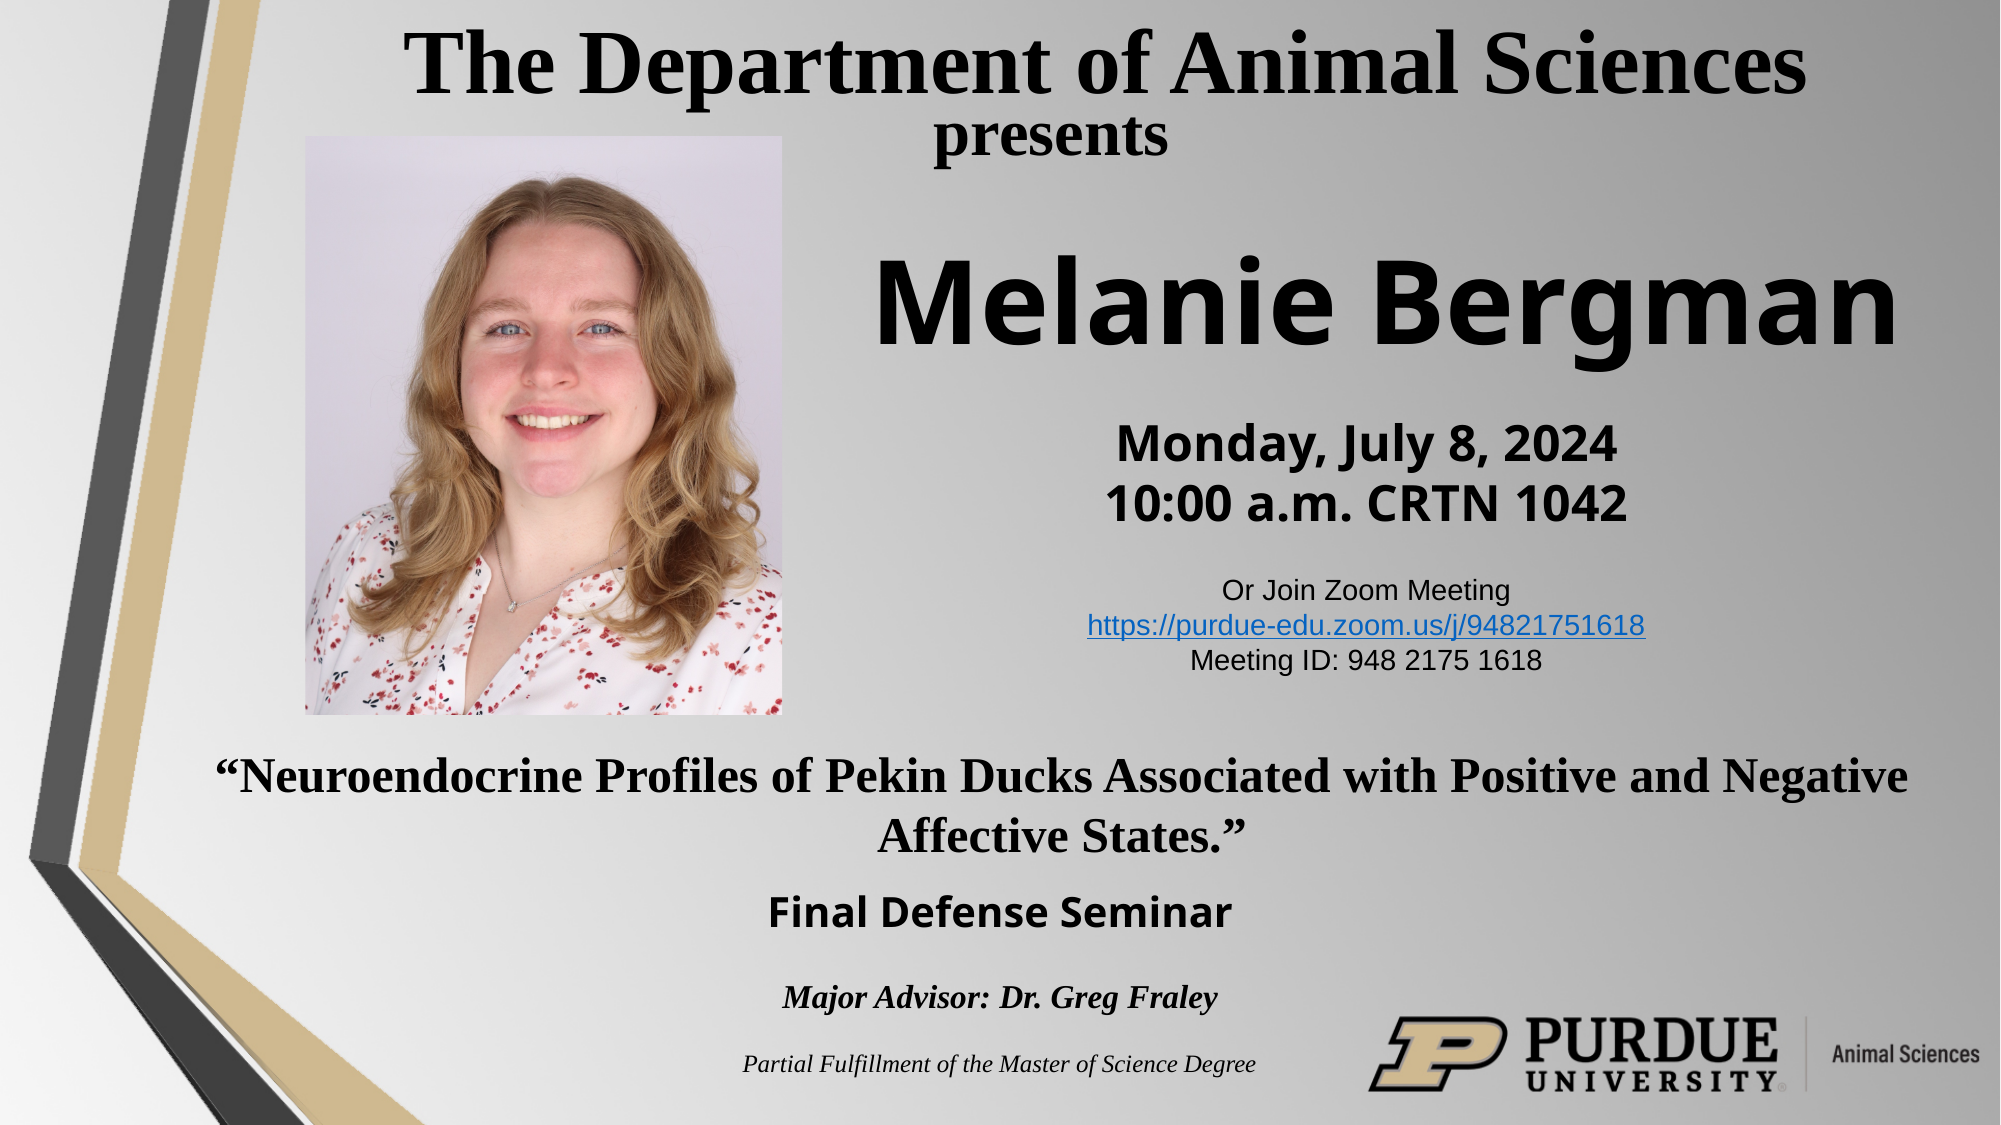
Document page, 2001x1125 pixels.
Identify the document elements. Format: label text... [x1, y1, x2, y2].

text_box Monday, July 8, 2024 10:00 a.m. CRTN 1042 [783, 404, 1992, 540]
text_box Partial Fulfillment of the Master of Science Degree [727, 1039, 1273, 1085]
text_box Melanie Bergman [783, 220, 2000, 376]
picture [0, 0, 2001, 1125]
text_box Major Advisor: Dr. Greg Fraley [543, 967, 1458, 1023]
text_box presents [754, 81, 1350, 176]
text_box “Neuroendocrine Profiles of Pekin Ducks Associated with Positive and Negative Affective States.” [124, 735, 2000, 871]
text_box Or Join Zoom Meeting https://purdue-edu.zoom.us/j/94821751618 Meeting ID: 948 2175 1618 [983, 564, 1750, 719]
text_box Final Defense Seminar [752, 878, 1249, 944]
text_box The Department of Animal Sciences [0, 0, 2000, 120]
